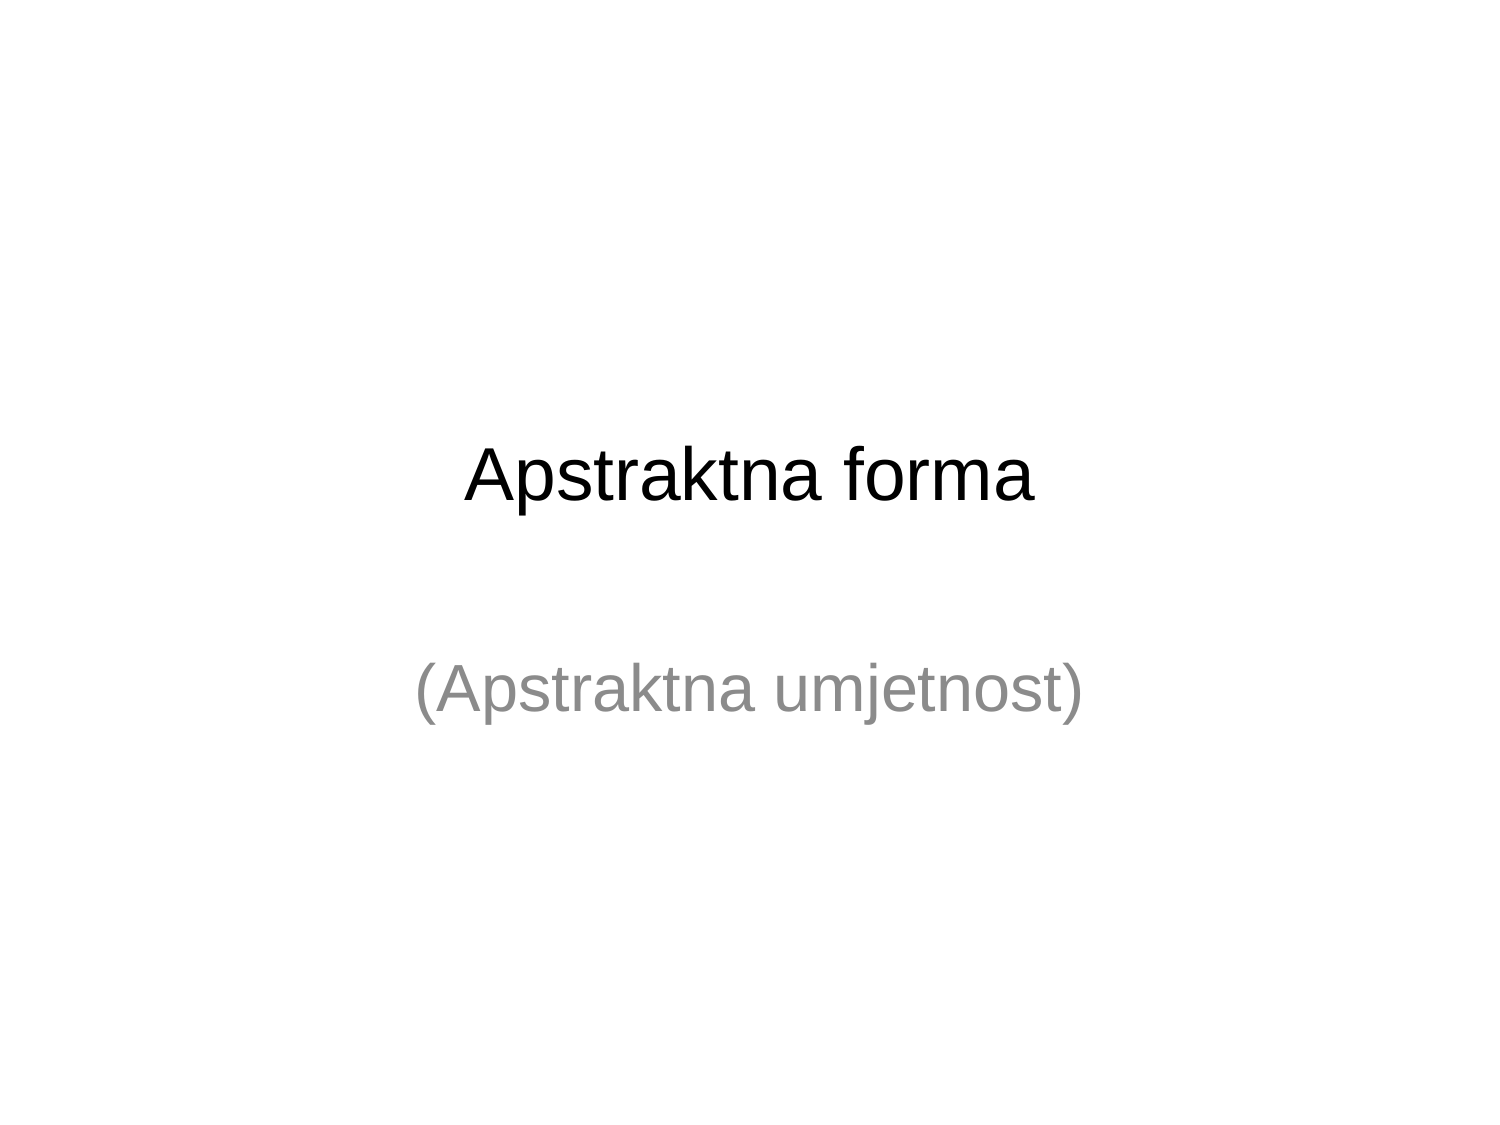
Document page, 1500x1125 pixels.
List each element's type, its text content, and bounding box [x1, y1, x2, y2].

subtitle (Apstraktna umjetnost) [225, 637, 1275, 925]
title Apstraktna forma [112, 349, 1388, 591]
